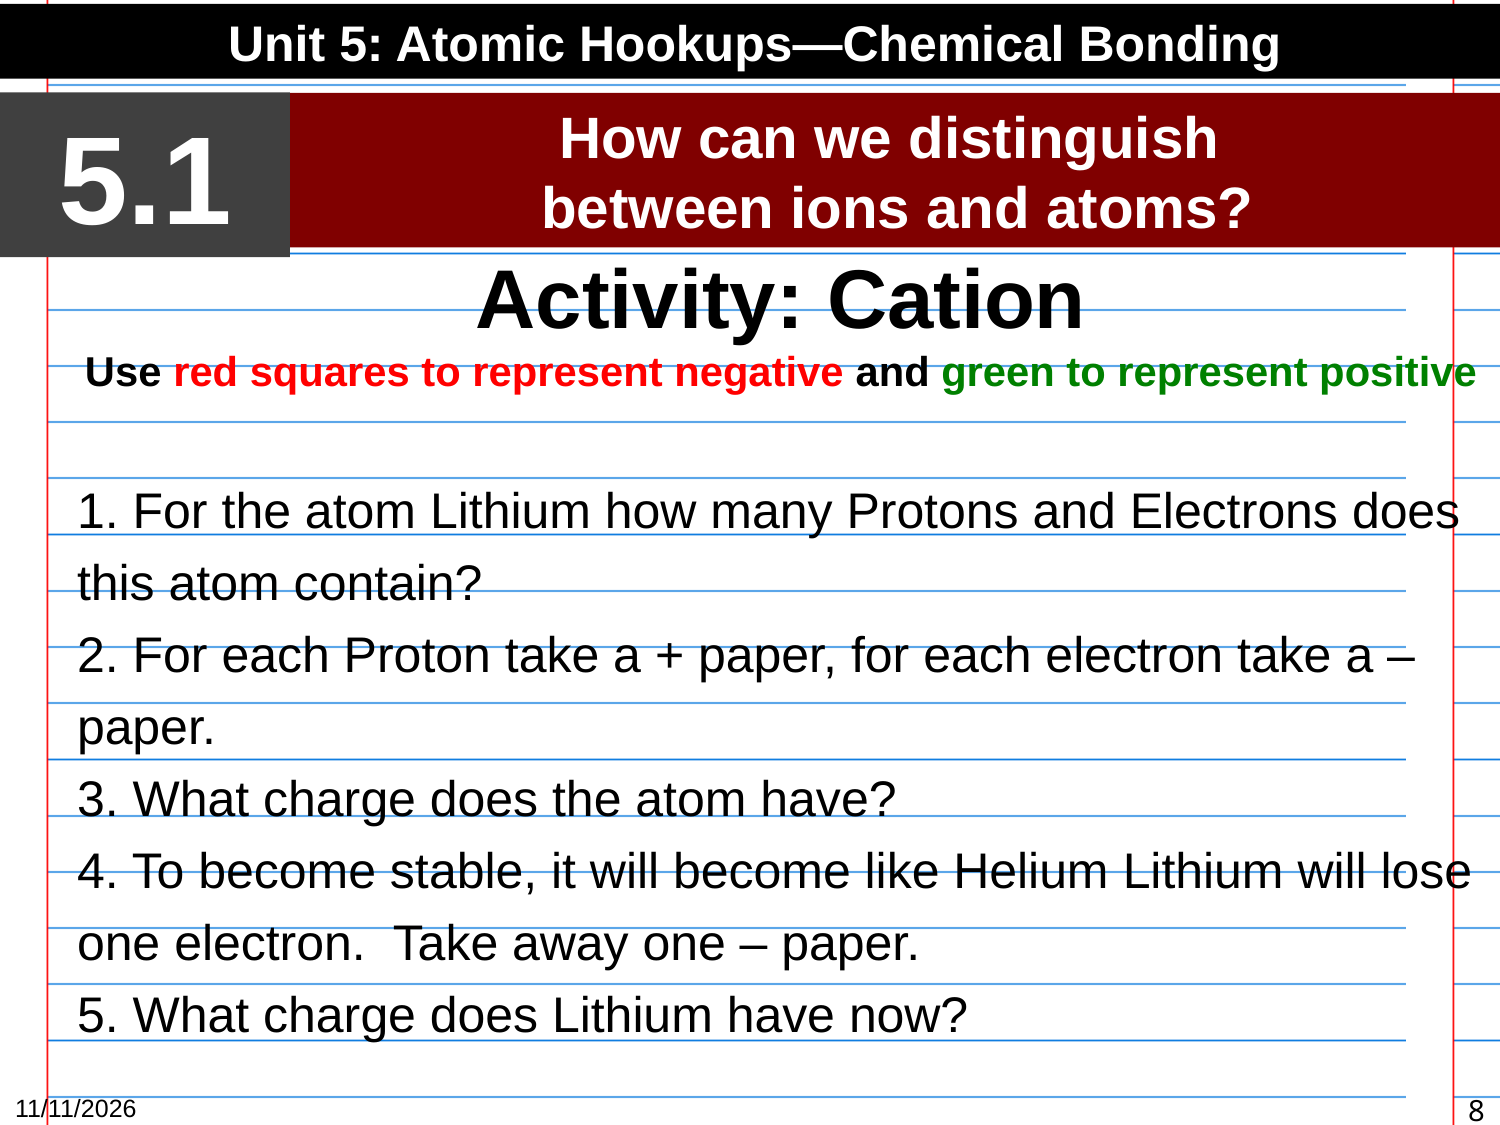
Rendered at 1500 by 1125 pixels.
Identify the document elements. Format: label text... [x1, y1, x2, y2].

text_box Unit 5: Atomic Hookups—Chemical Bonding [0, 3, 1500, 79]
picture [0, 79, 1500, 92]
picture [0, 258, 62, 1084]
text_box 5.1 [0, 92, 290, 258]
text_box How can we distinguish between ions and atoms? [290, 92, 1500, 237]
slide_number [0, 1084, 62, 1125]
text_box Activity: Cation Use red squares to represent negative and green to represent positive 1. For the atom Lithium how many Protons and Electrons does this atom contain? 2. For each Proton take a + paper, for each electron take a – paper. 3. What charge does the atom have? 4. To become stable, it will become like Helium Lithium will lose one electron. Take away one – paper. 5. What charge does Lithium have now? [62, 237, 1500, 1125]
